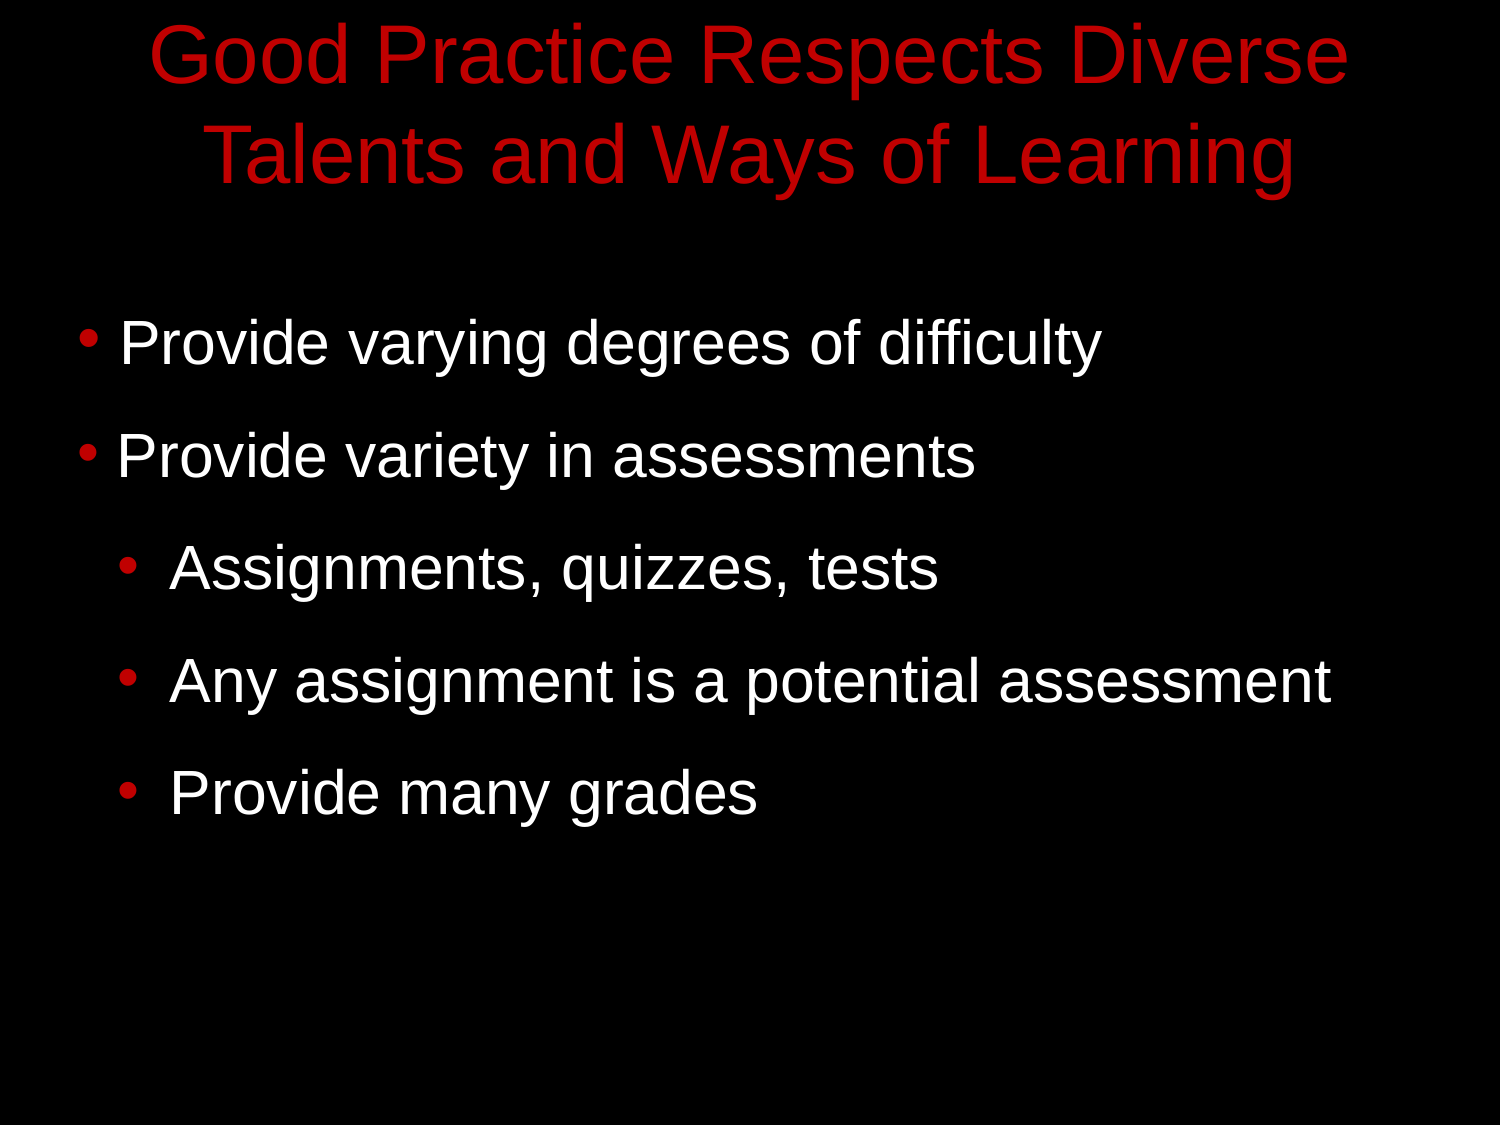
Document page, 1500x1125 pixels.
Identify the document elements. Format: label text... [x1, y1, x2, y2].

text_box Provide varying degrees of difficulty Provide variety in assessments Assignments, quizzes, tests Any assignment is a potential assessment Provide many grades [62, 249, 1438, 1075]
title Good Practice Respects Diverse Talents and Ways of Learning [50, 24, 1450, 175]
